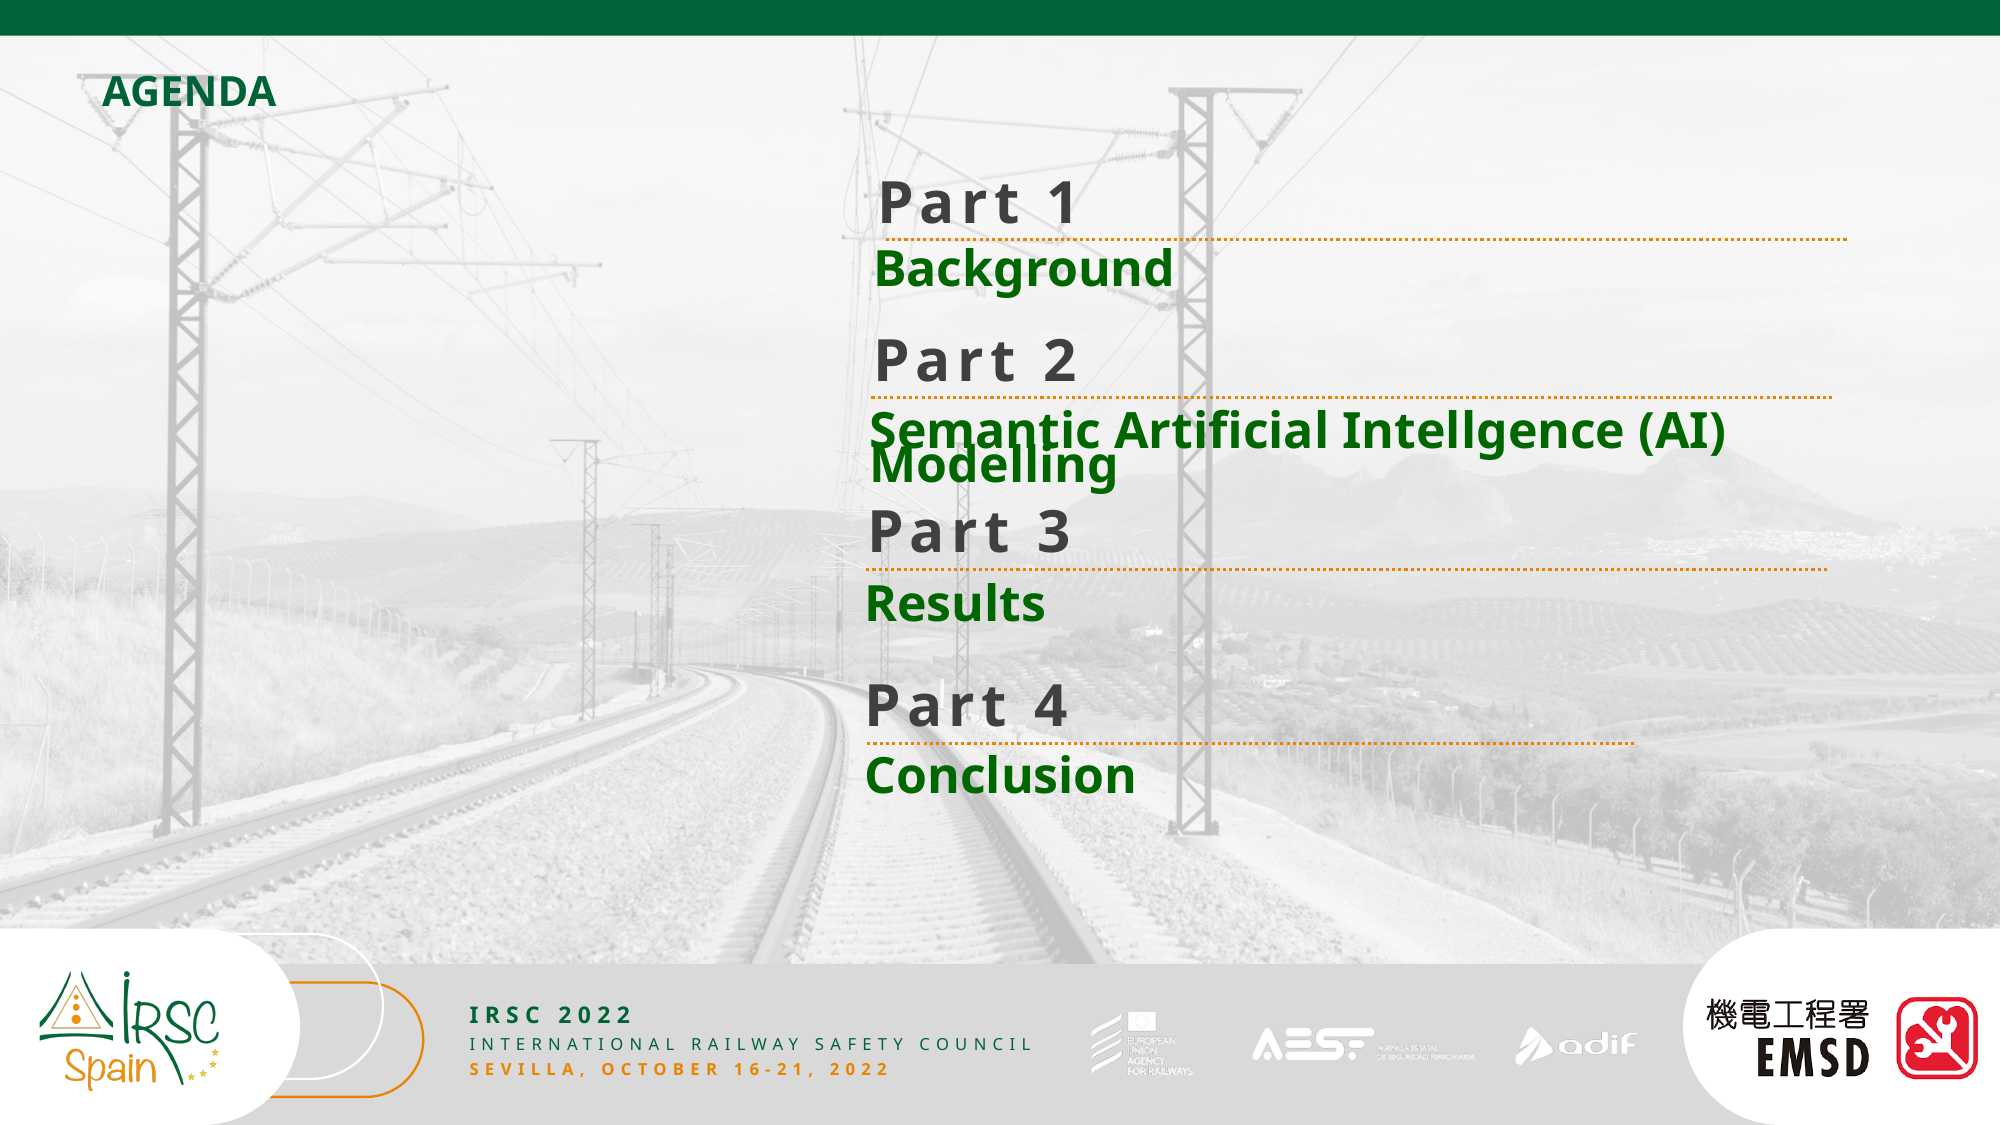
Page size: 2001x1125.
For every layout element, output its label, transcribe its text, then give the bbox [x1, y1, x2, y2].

picture [1515, 1027, 1637, 1065]
text_box Part 1 [877, 165, 1839, 236]
text_box Results [864, 598, 1817, 632]
text_box Background [873, 263, 1825, 297]
text_box Semantic Artificial Intellgence (AI) Modelling [869, 379, 1958, 493]
text_box Conclusion [864, 770, 1632, 804]
picture [1252, 1028, 1475, 1060]
picture [1700, 993, 1983, 1082]
title AGENDA [54, 55, 1945, 132]
text_box Part 4 [864, 668, 1630, 739]
text_box Part 3 [867, 494, 1829, 565]
picture [1091, 1012, 1193, 1075]
text_box Part 2 [873, 323, 1835, 379]
